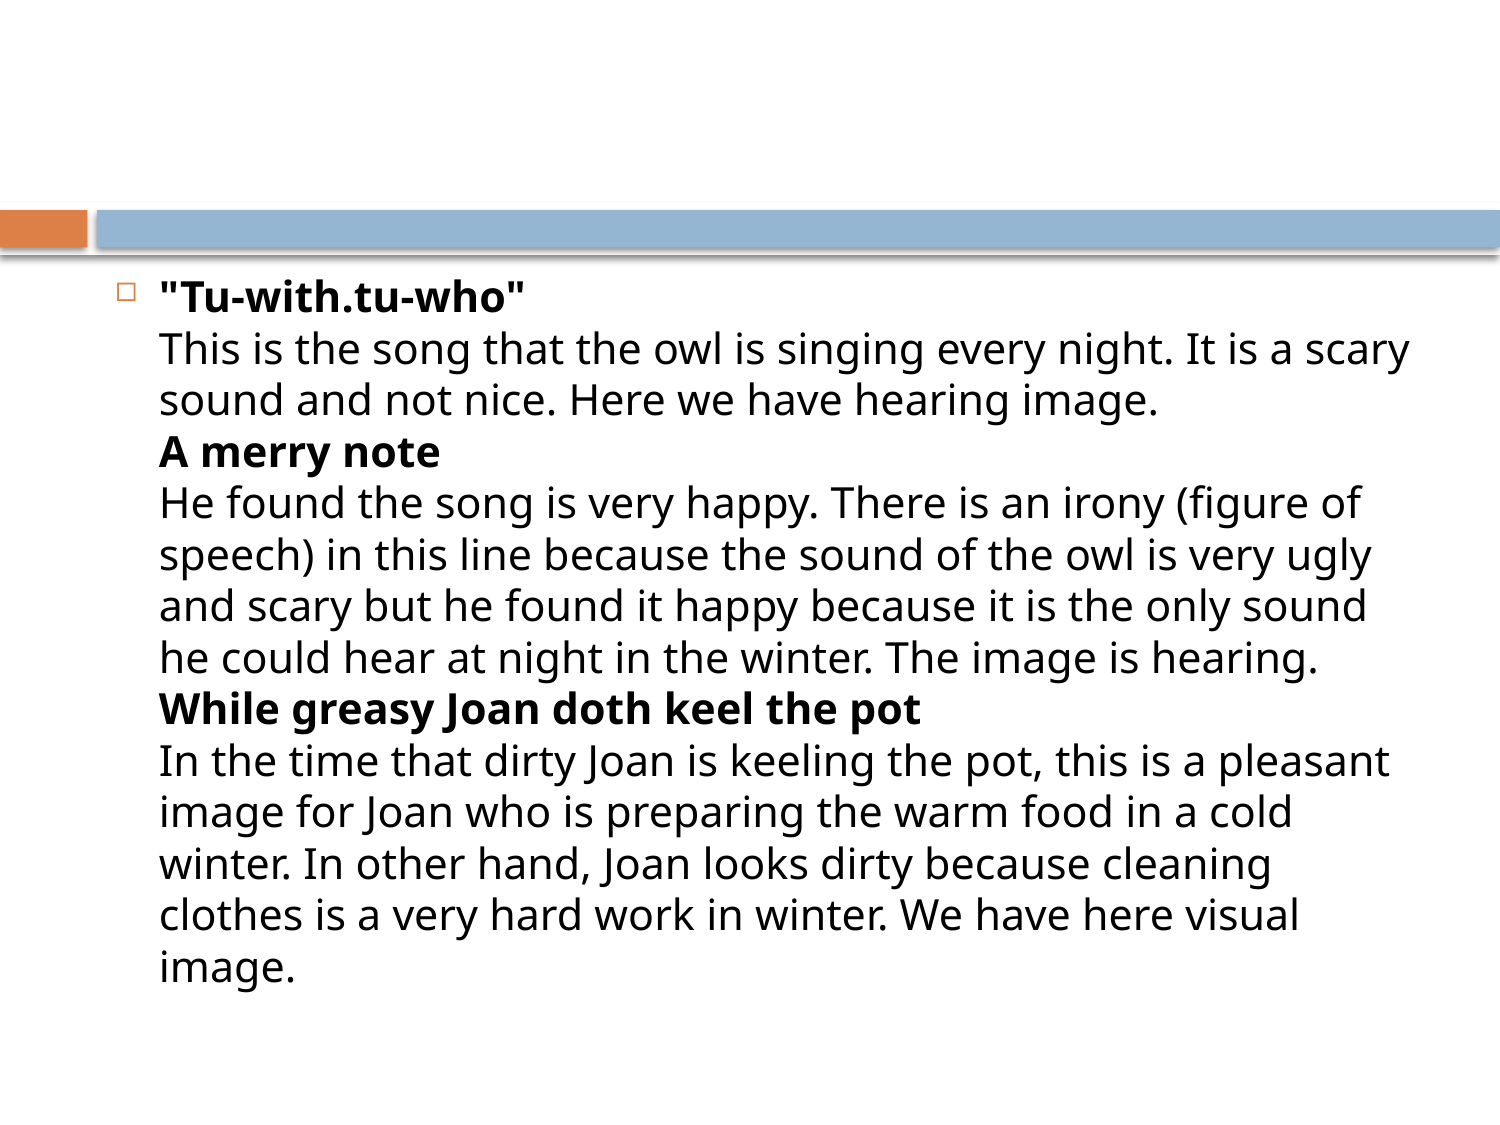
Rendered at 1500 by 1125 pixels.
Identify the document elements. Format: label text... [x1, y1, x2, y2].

list "Tu-with.tu-who" This is the song that the owl is singing every night. It is a scary sound and not nice. Here we have hearing image. A merry note He found the song is very happy. There is an irony (figure of speech) in this line because the sound of the owl is very ugly and scary but he found it happy because it is the only sound he could hear at night in the winter. The image is hearing. While greasy Joan doth keel the pot In the time that dirty Joan is keeling the pot, this is a pleasant image for Joan who is preparing the warm food in a cold winter. In other hand, Joan looks dirty because cleaning clothes is a very hard work in winter. We have here visual image. [100, 262, 1438, 1000]
